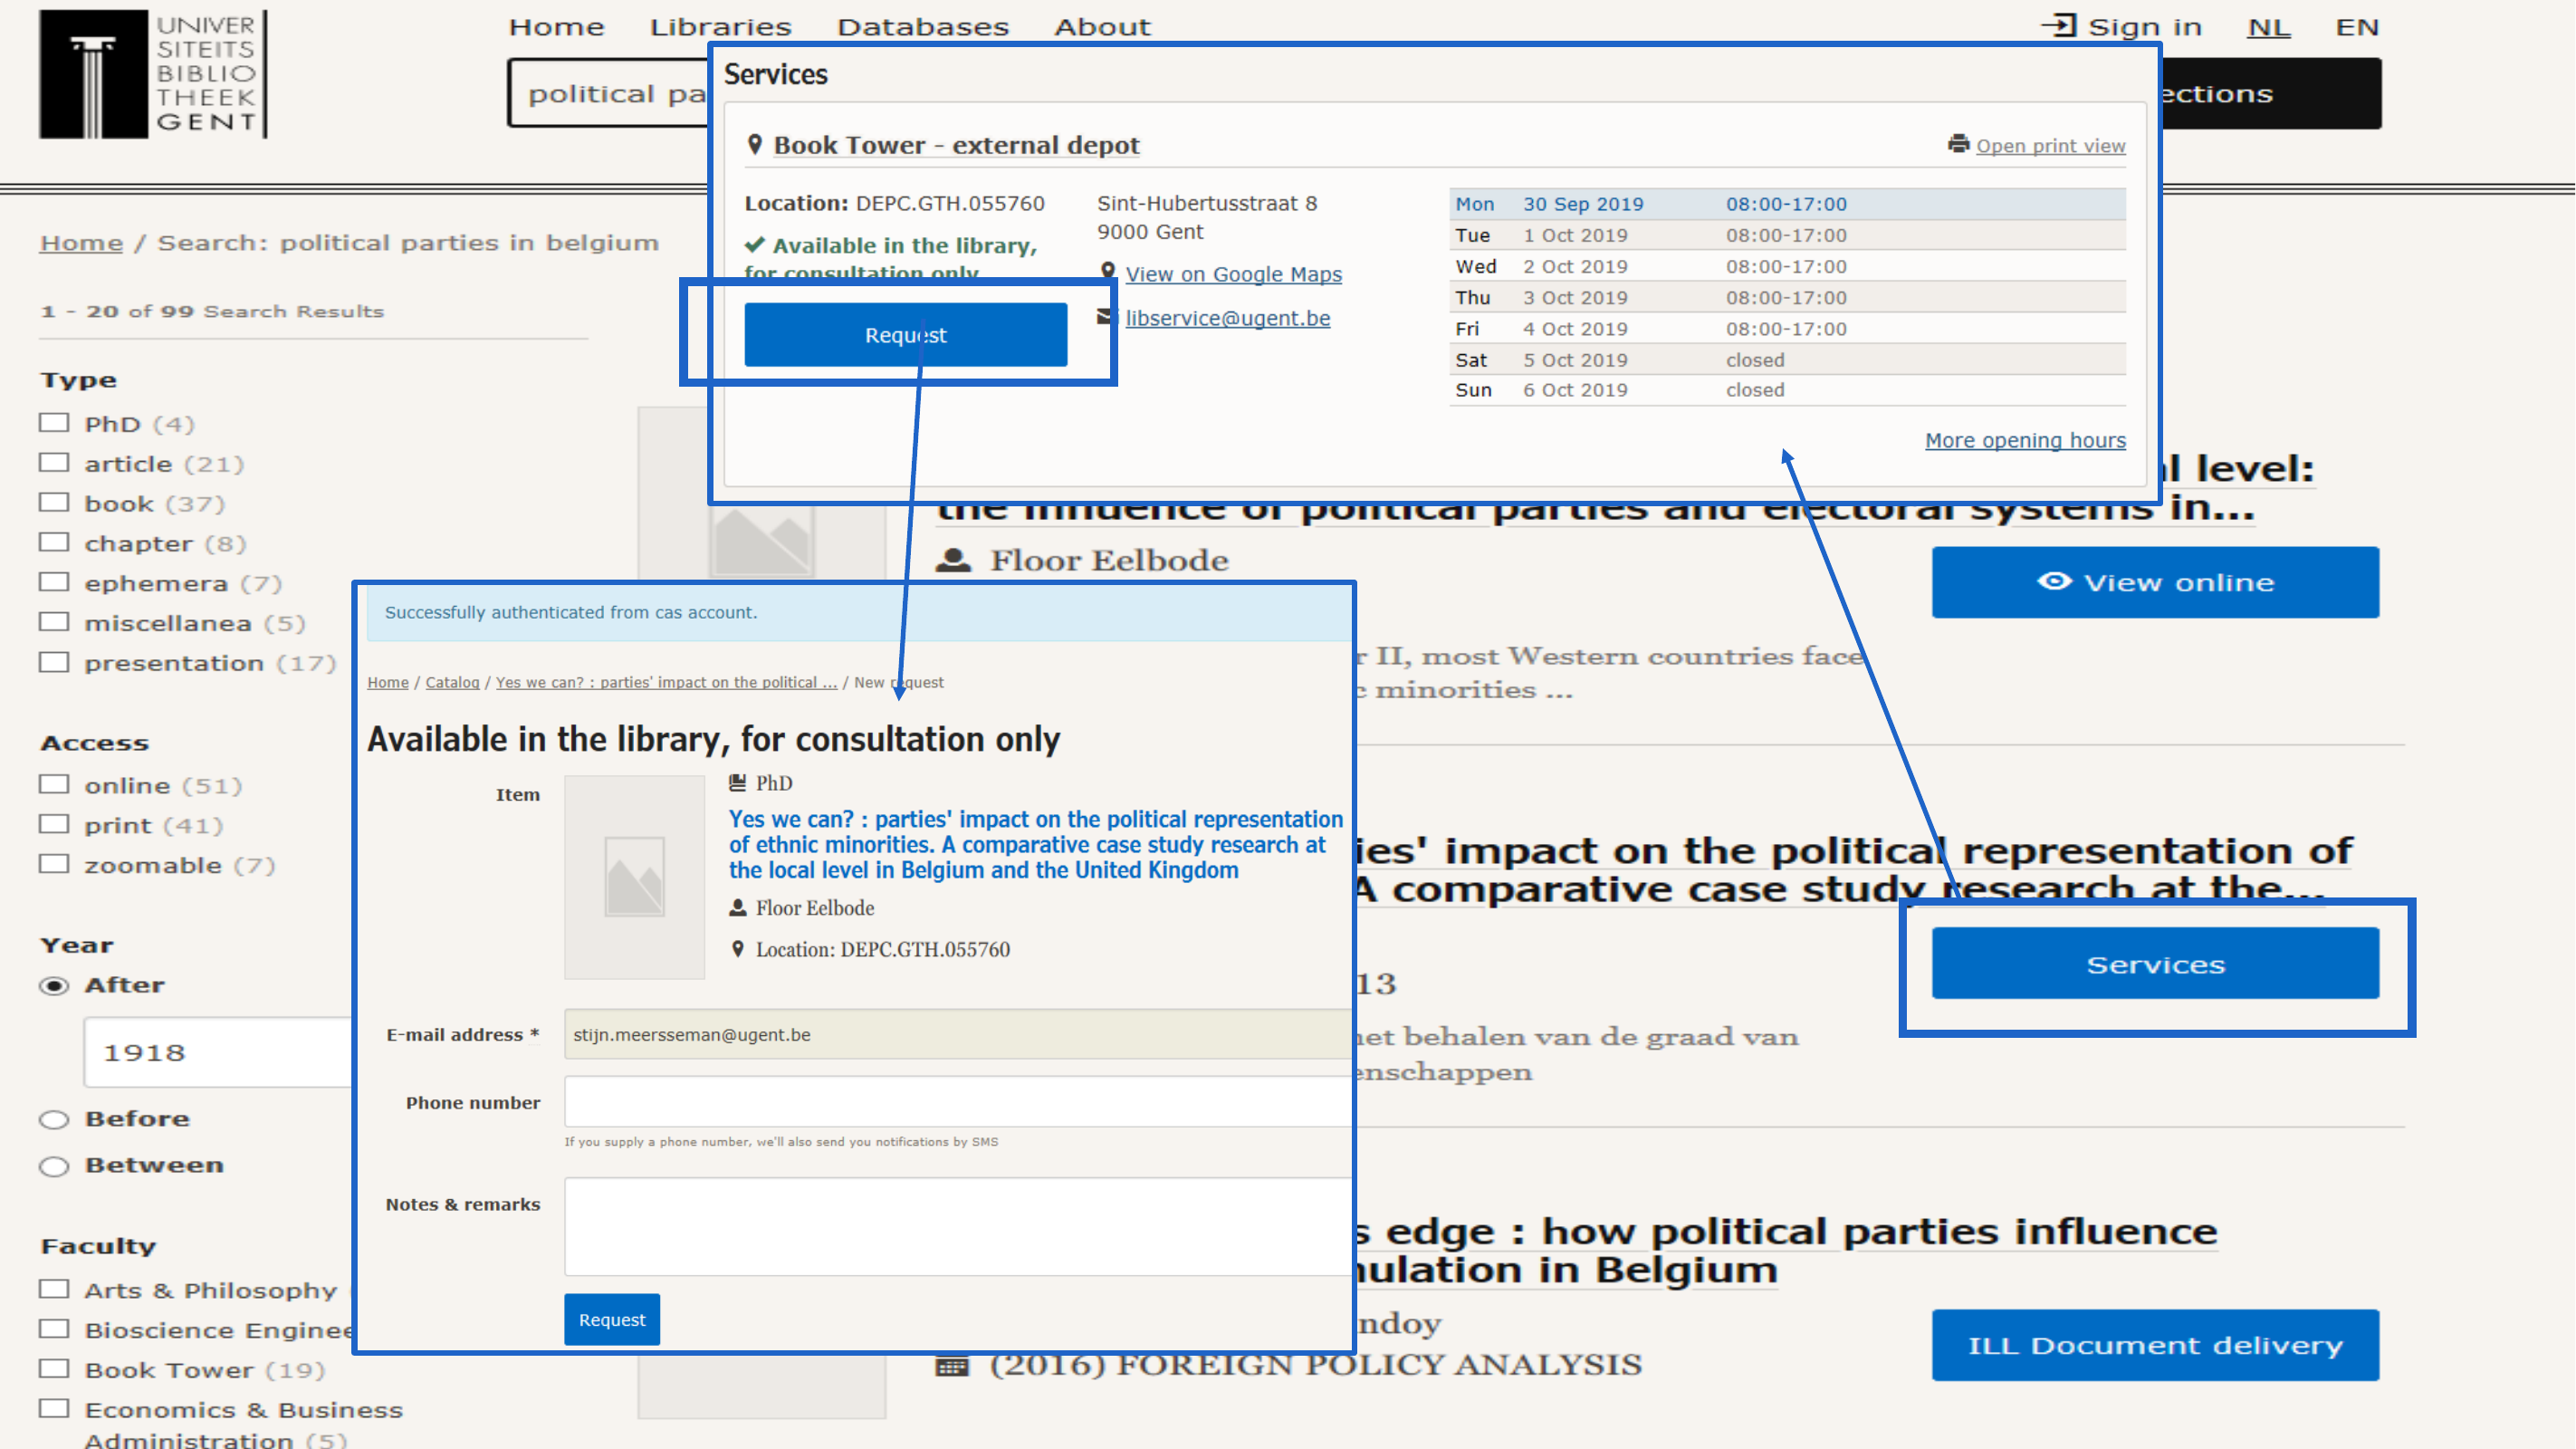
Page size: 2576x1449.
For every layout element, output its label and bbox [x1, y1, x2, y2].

picture [0, 0, 2576, 1449]
text_box [898, 318, 924, 702]
text_box [1783, 448, 1961, 902]
